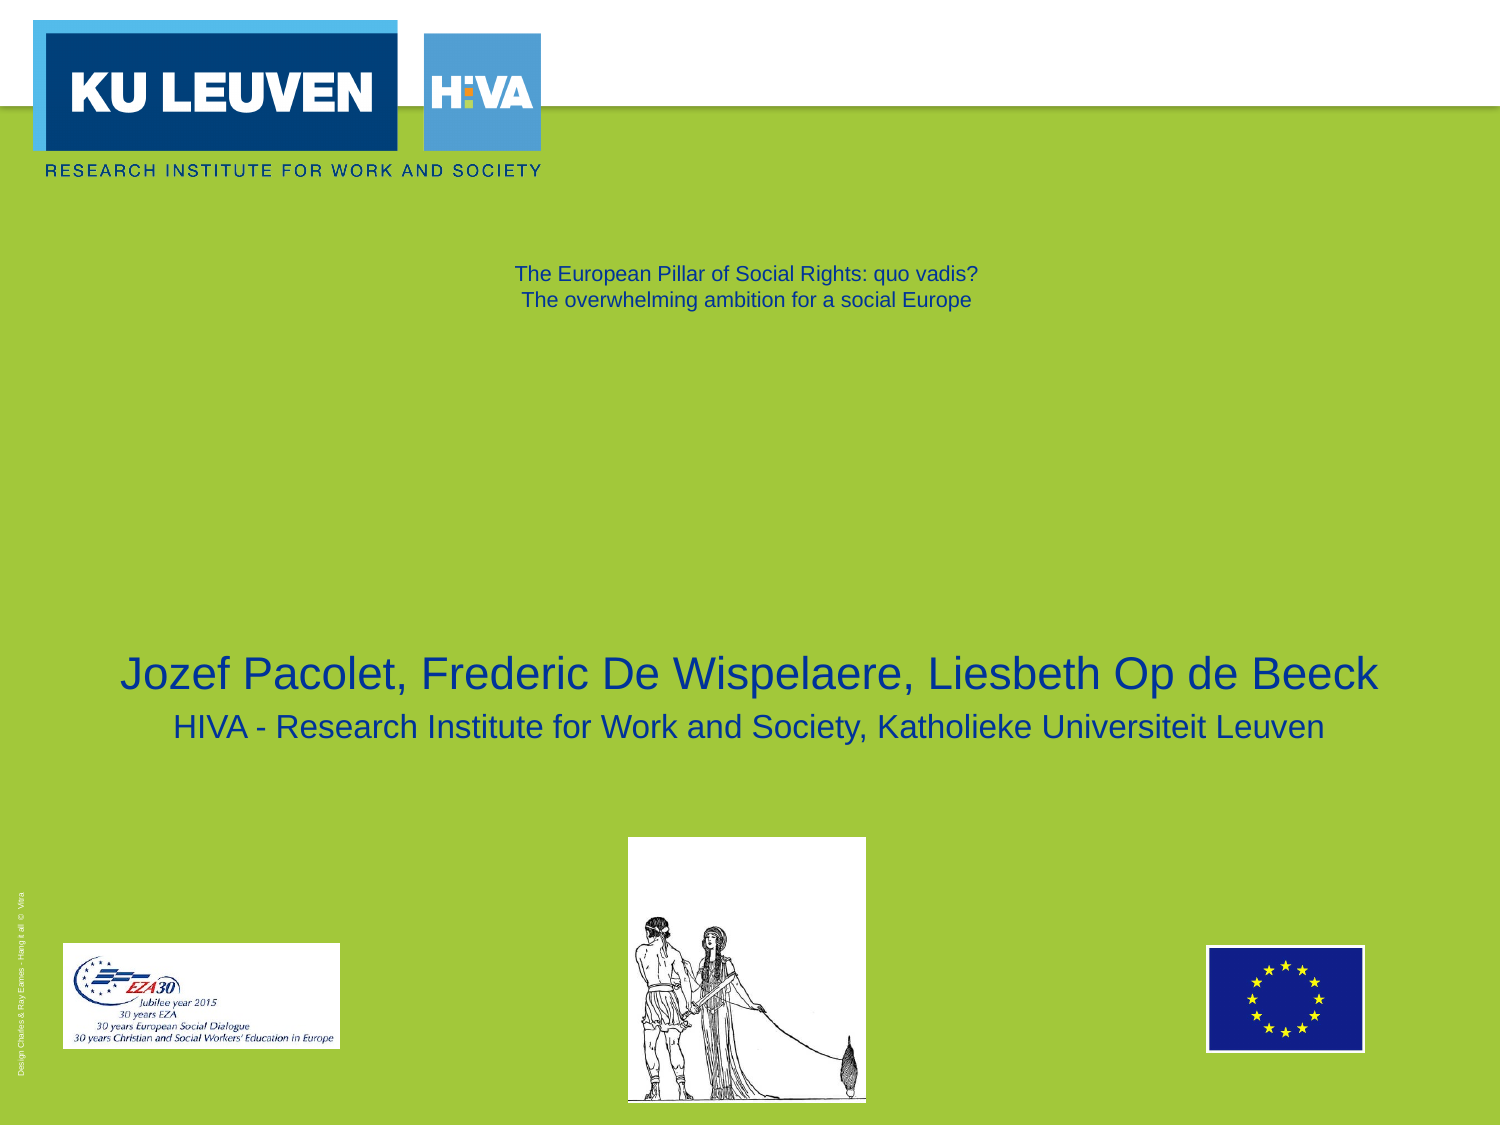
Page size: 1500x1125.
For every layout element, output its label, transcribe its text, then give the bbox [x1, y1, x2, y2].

subtitle Jozef Pacolet, Frederic De Wispelaere, Liesbeth Op de Beeck HIVA - Research Institute for Work and Society, Katholieke Universiteit Leuven [0, 635, 1500, 924]
picture [63, 943, 340, 1049]
picture [33, 20, 541, 177]
picture [1206, 944, 1365, 1053]
title The European Pillar of Social Rights: quo vadis? The overwhelming ambition for a social Europe [0, 252, 1498, 400]
picture [628, 837, 866, 1104]
